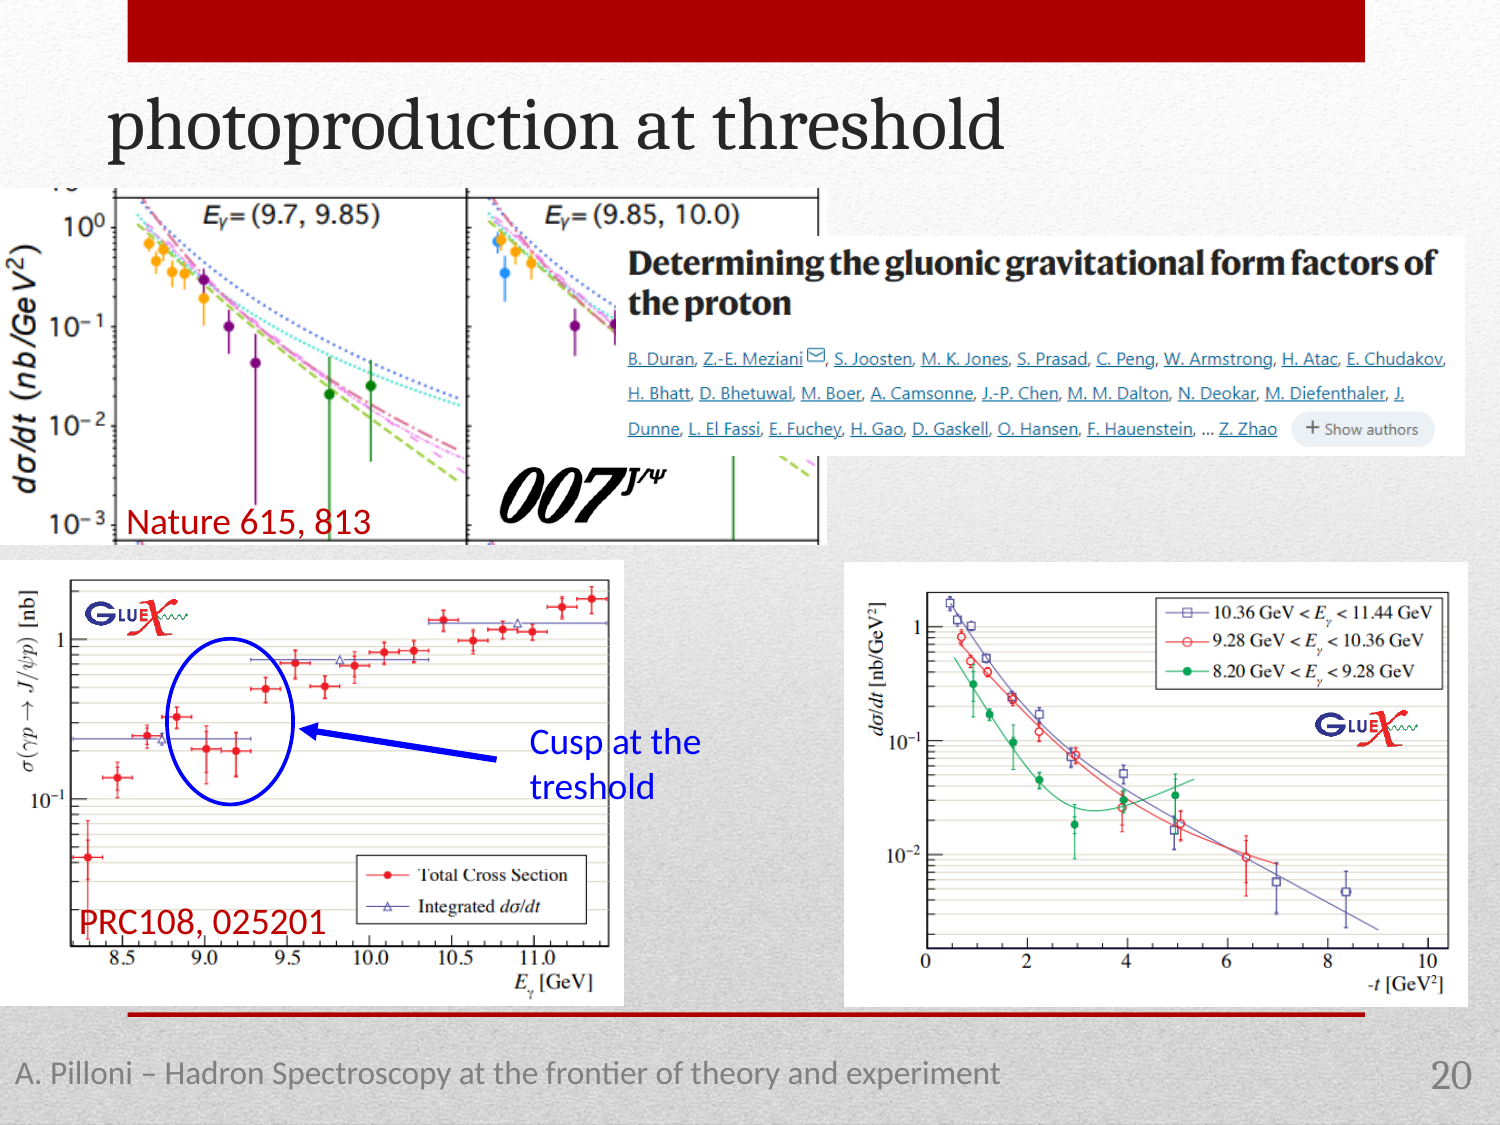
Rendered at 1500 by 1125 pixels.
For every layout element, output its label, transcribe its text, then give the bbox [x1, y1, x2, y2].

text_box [297, 727, 498, 761]
slide_number 20 [1362, 1043, 1488, 1104]
picture [0, 559, 624, 1007]
picture [844, 562, 1469, 1008]
picture [0, 187, 1465, 546]
text_box A. Pilloni – Hadron Spectroscopy at the frontier of theory and experiment [0, 1043, 1091, 1099]
